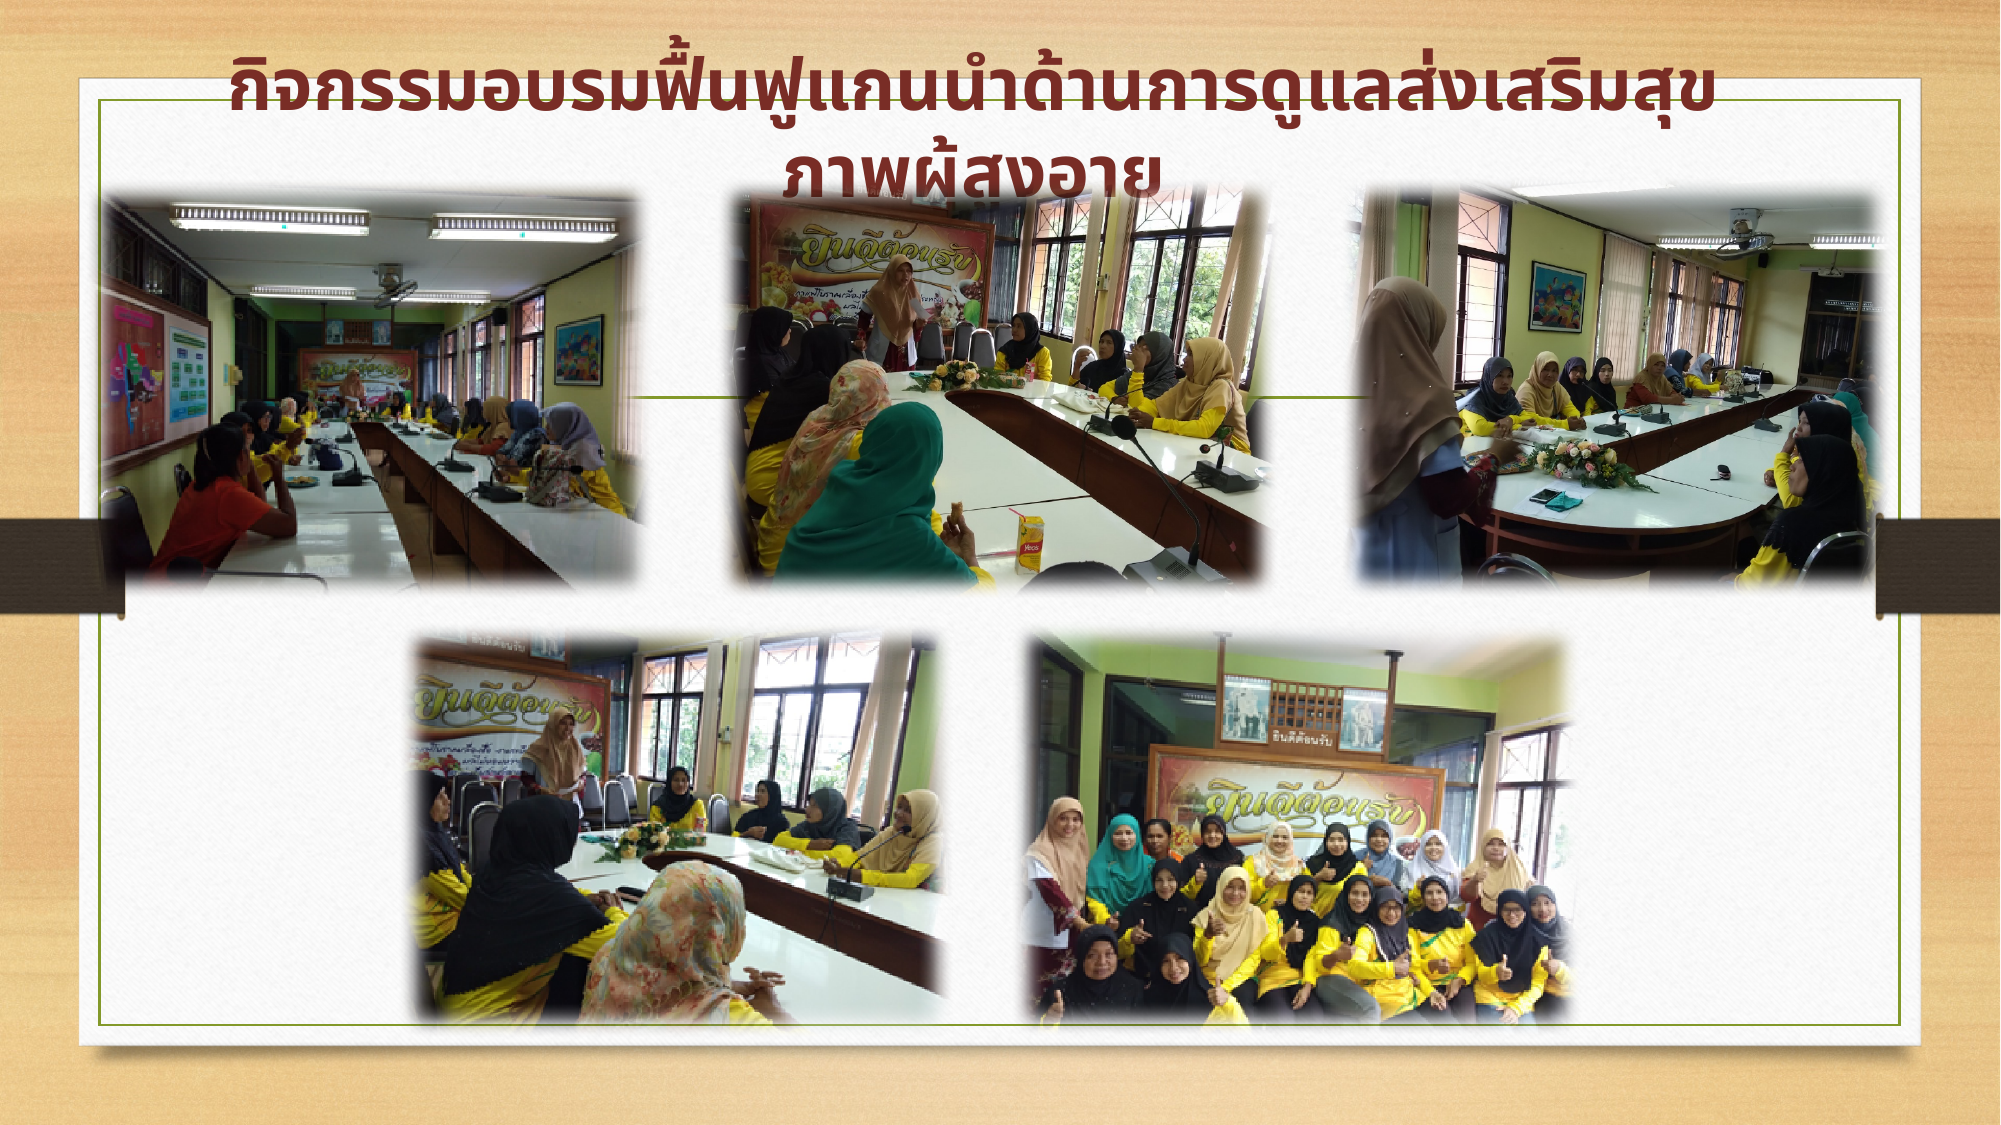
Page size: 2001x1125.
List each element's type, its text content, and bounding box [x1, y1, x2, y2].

title กิจกรรมอบรมฟื้นฟูแกนนำด้านการดูแลส่งเสริมสุขภาพผู้สูงอายุ [186, 30, 1762, 220]
picture [0, 0, 2001, 1125]
